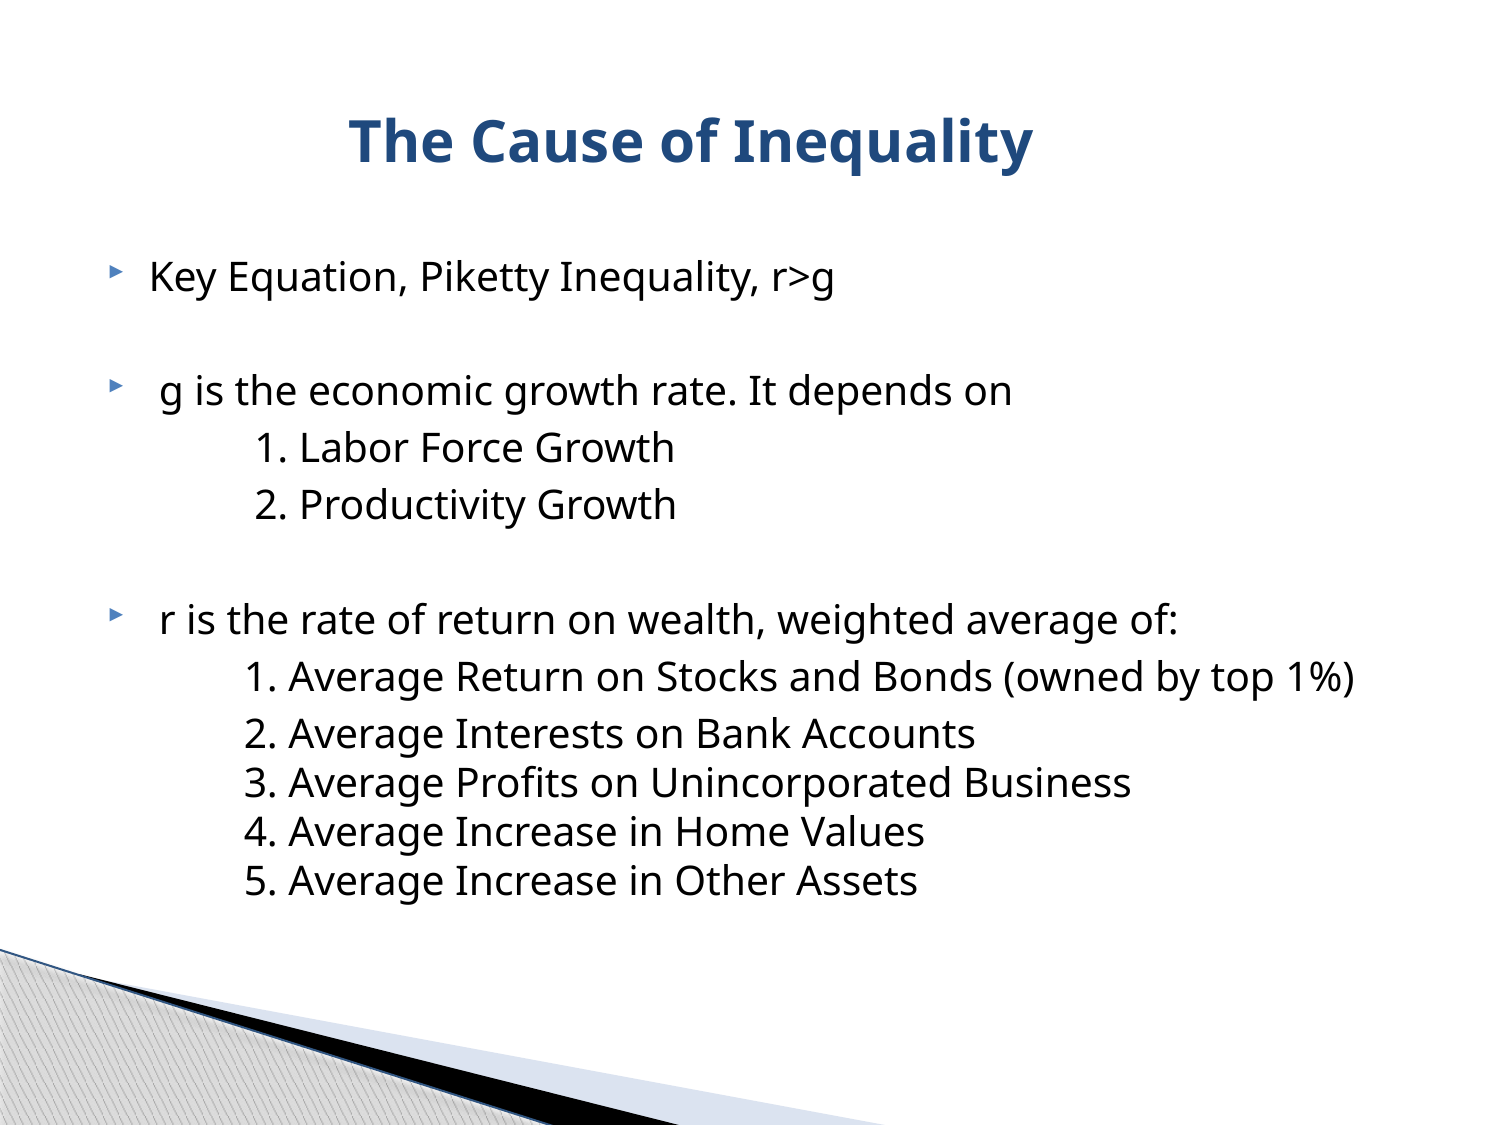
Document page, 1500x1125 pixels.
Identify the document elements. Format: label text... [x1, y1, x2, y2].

title The Cause of Inequality [75, 45, 1425, 233]
list Key Equation, Piketty Inequality, r>g g is the economic growth rate. It depends on 1. Labor Force Growth 2. Productivity Growth r is the rate of return on wealth, weighted average of: 1. Average Return on Stocks and Bonds (owned by top 1%) 2. Average Interests on Bank Accounts 3. Average Profits on Unincorporated Business 4. Average Increase in Home Values 5. Average Increase in Other Assets [75, 243, 1425, 986]
